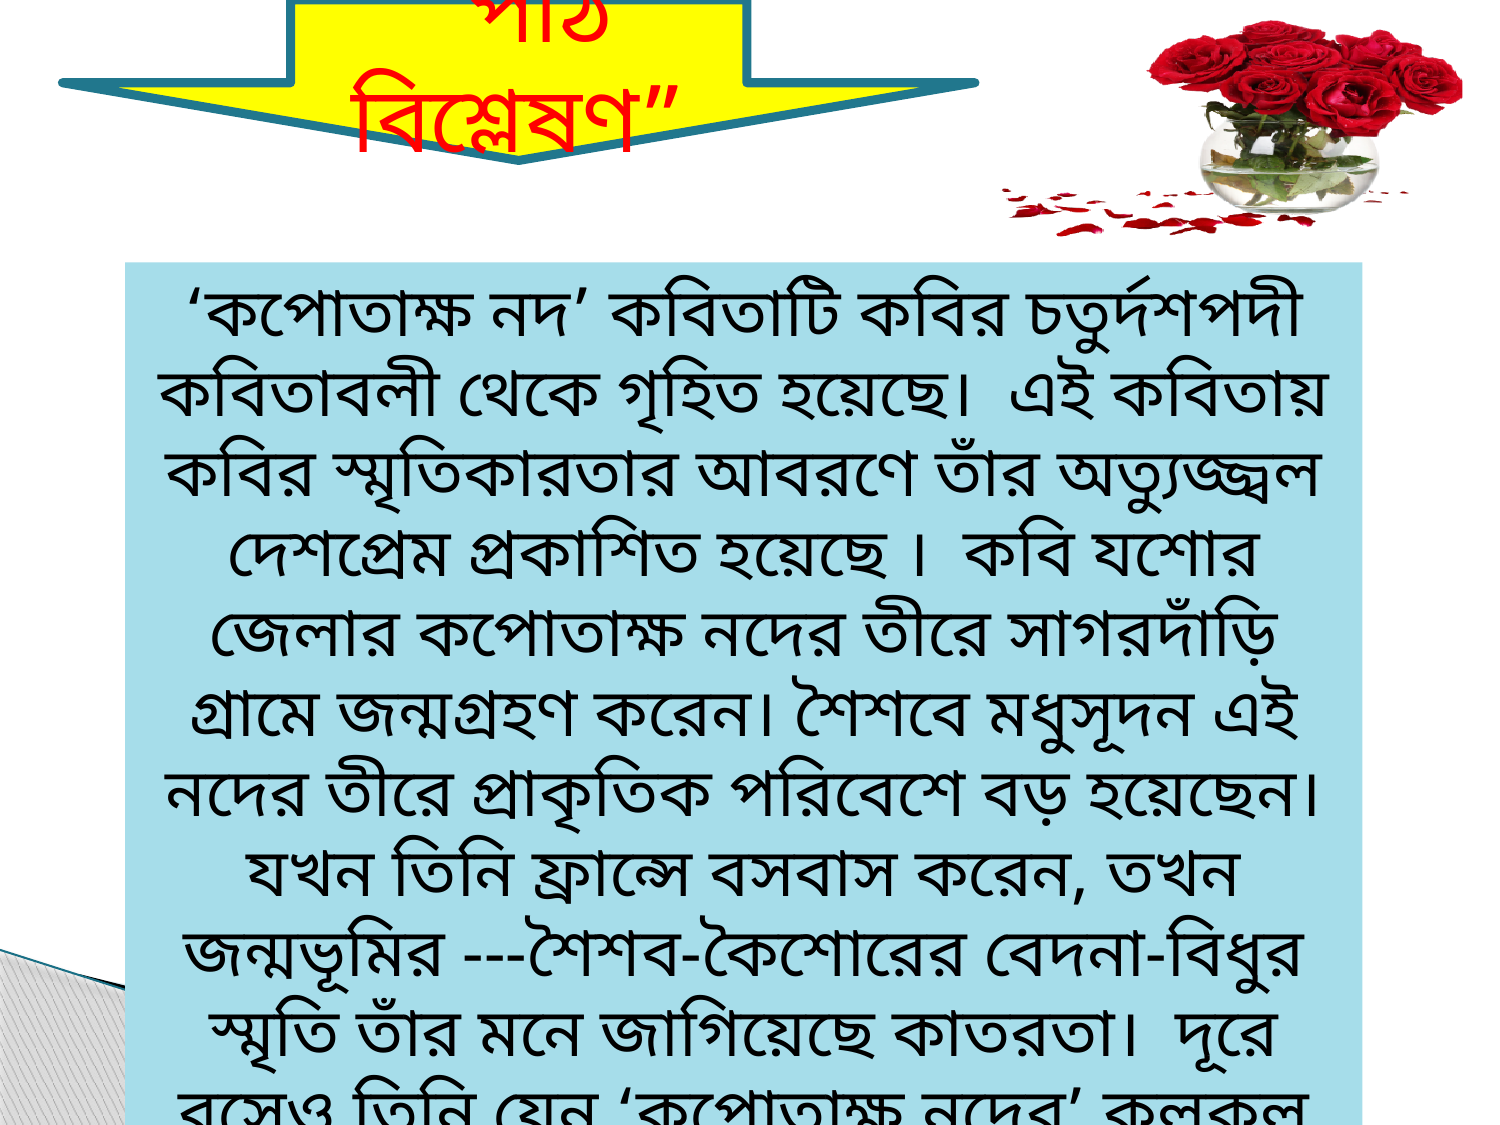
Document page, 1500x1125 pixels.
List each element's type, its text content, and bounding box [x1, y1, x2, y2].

picture [999, 0, 1463, 238]
text_box ‘কপোতাক্ষ নদ’ কবিতাটি কবির চতুর্দশপদী কবিতাবলী থেকে গৃহিত হয়েছে। এই কবিতায় কবির স্মৃতিকারতার আবরণে তাঁর অত্যুজ্জ্বল দেশপ্রেম প্রকাশিত হয়েছে । কবি যশোর জেলার কপোতাক্ষ নদের তীরে সাগরদাঁড়ি গ্রামে জন্মগ্রহণ করেন। শৈশবে মধুসূদন এই নদের তীরে প্রাকৃতিক পরিবেশে বড় হয়েছেন। যখন তিনি ফ্রান্সে বসবাস করেন, তখন জন্মভূমির ---শৈশব-কৈশোরের বেদনা-বিধুর স্মৃতি তাঁর মনে জাগিয়েছে কাতরতা। দূরে বসেও তিনি যেন ‘কপোতাক্ষ নদের’ কলকল ধ্বনি শুনতে পান। [125, 262, 1363, 1125]
text_box “পাঠ বিশ্লেষণ” [57, 0, 980, 165]
